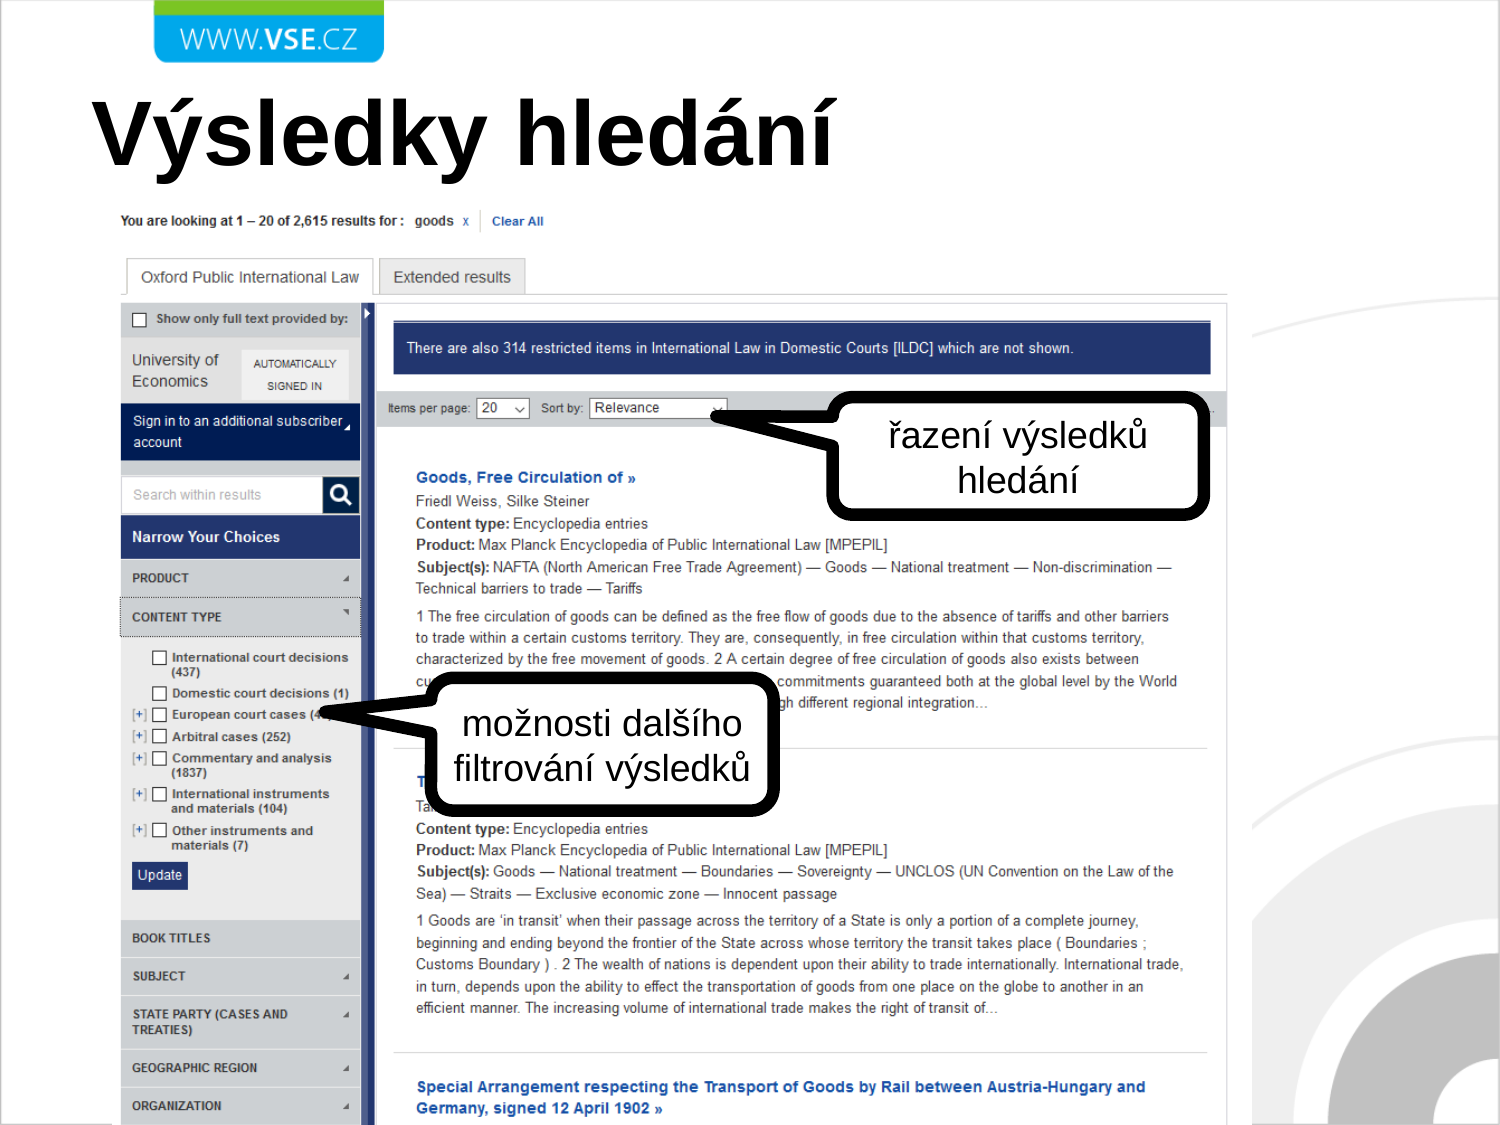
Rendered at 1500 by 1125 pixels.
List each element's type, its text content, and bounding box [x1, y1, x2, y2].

title Výsledky hledání [76, 66, 1412, 303]
picture [0, 0, 1500, 1125]
